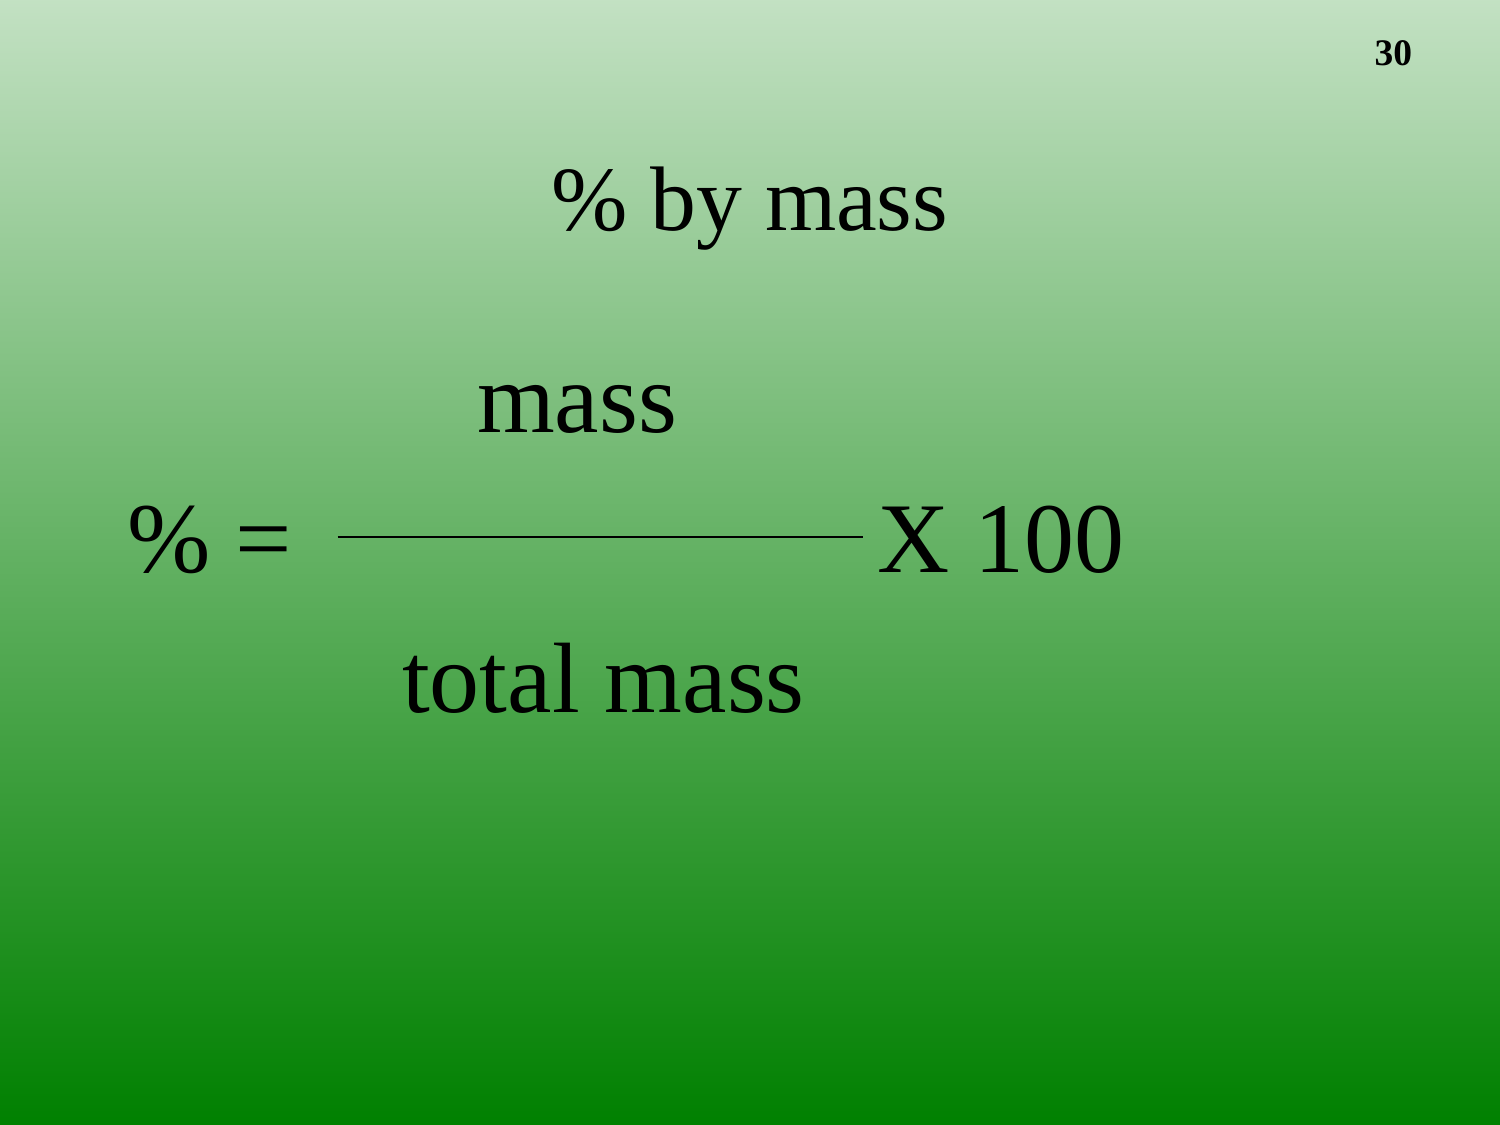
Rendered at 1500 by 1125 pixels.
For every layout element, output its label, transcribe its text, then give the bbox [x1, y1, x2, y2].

title % by mass [112, 99, 1388, 288]
list mass % = X 100 total mass [112, 324, 1388, 1000]
